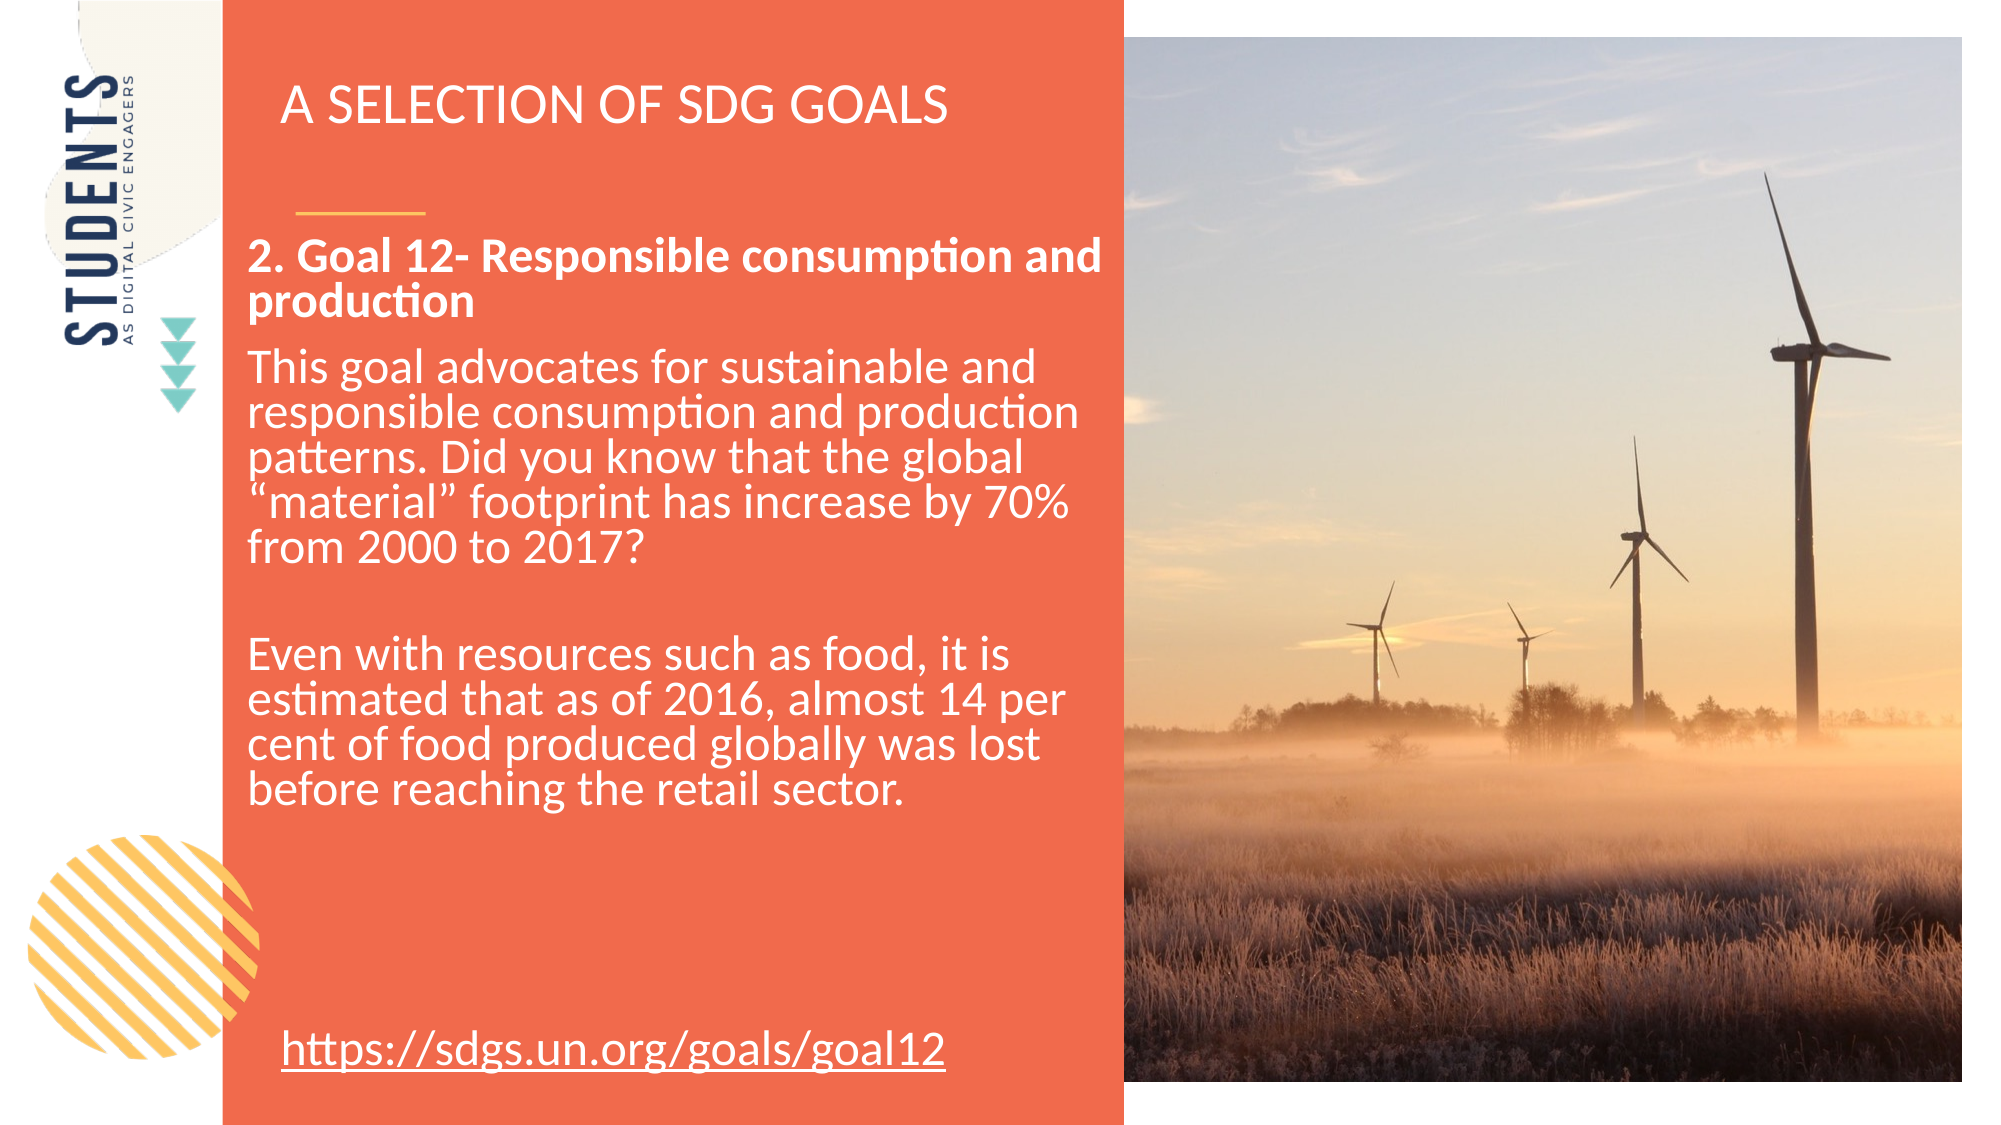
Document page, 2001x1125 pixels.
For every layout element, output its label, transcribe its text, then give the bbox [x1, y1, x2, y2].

picture [45, 1, 220, 346]
list A SELECTION OF SDG GOALS [265, 66, 1040, 162]
picture [12, 835, 260, 1082]
list 2. Goal 12- Responsible consumption and production This goal advocates for sustainable and responsible consumption and production patterns. Did you know that the global “material” footprint has increase by 70% from 2000 to 2017? Even with resources such as food, it is estimated that as of 2016, almost 14 per cent of food produced globally was lost before reaching the retail sector. [232, 229, 1124, 1012]
picture [1124, 37, 1962, 1082]
text_box https://sdgs.un.org/goals/goal12 [265, 1008, 1267, 1084]
picture [143, 308, 214, 417]
